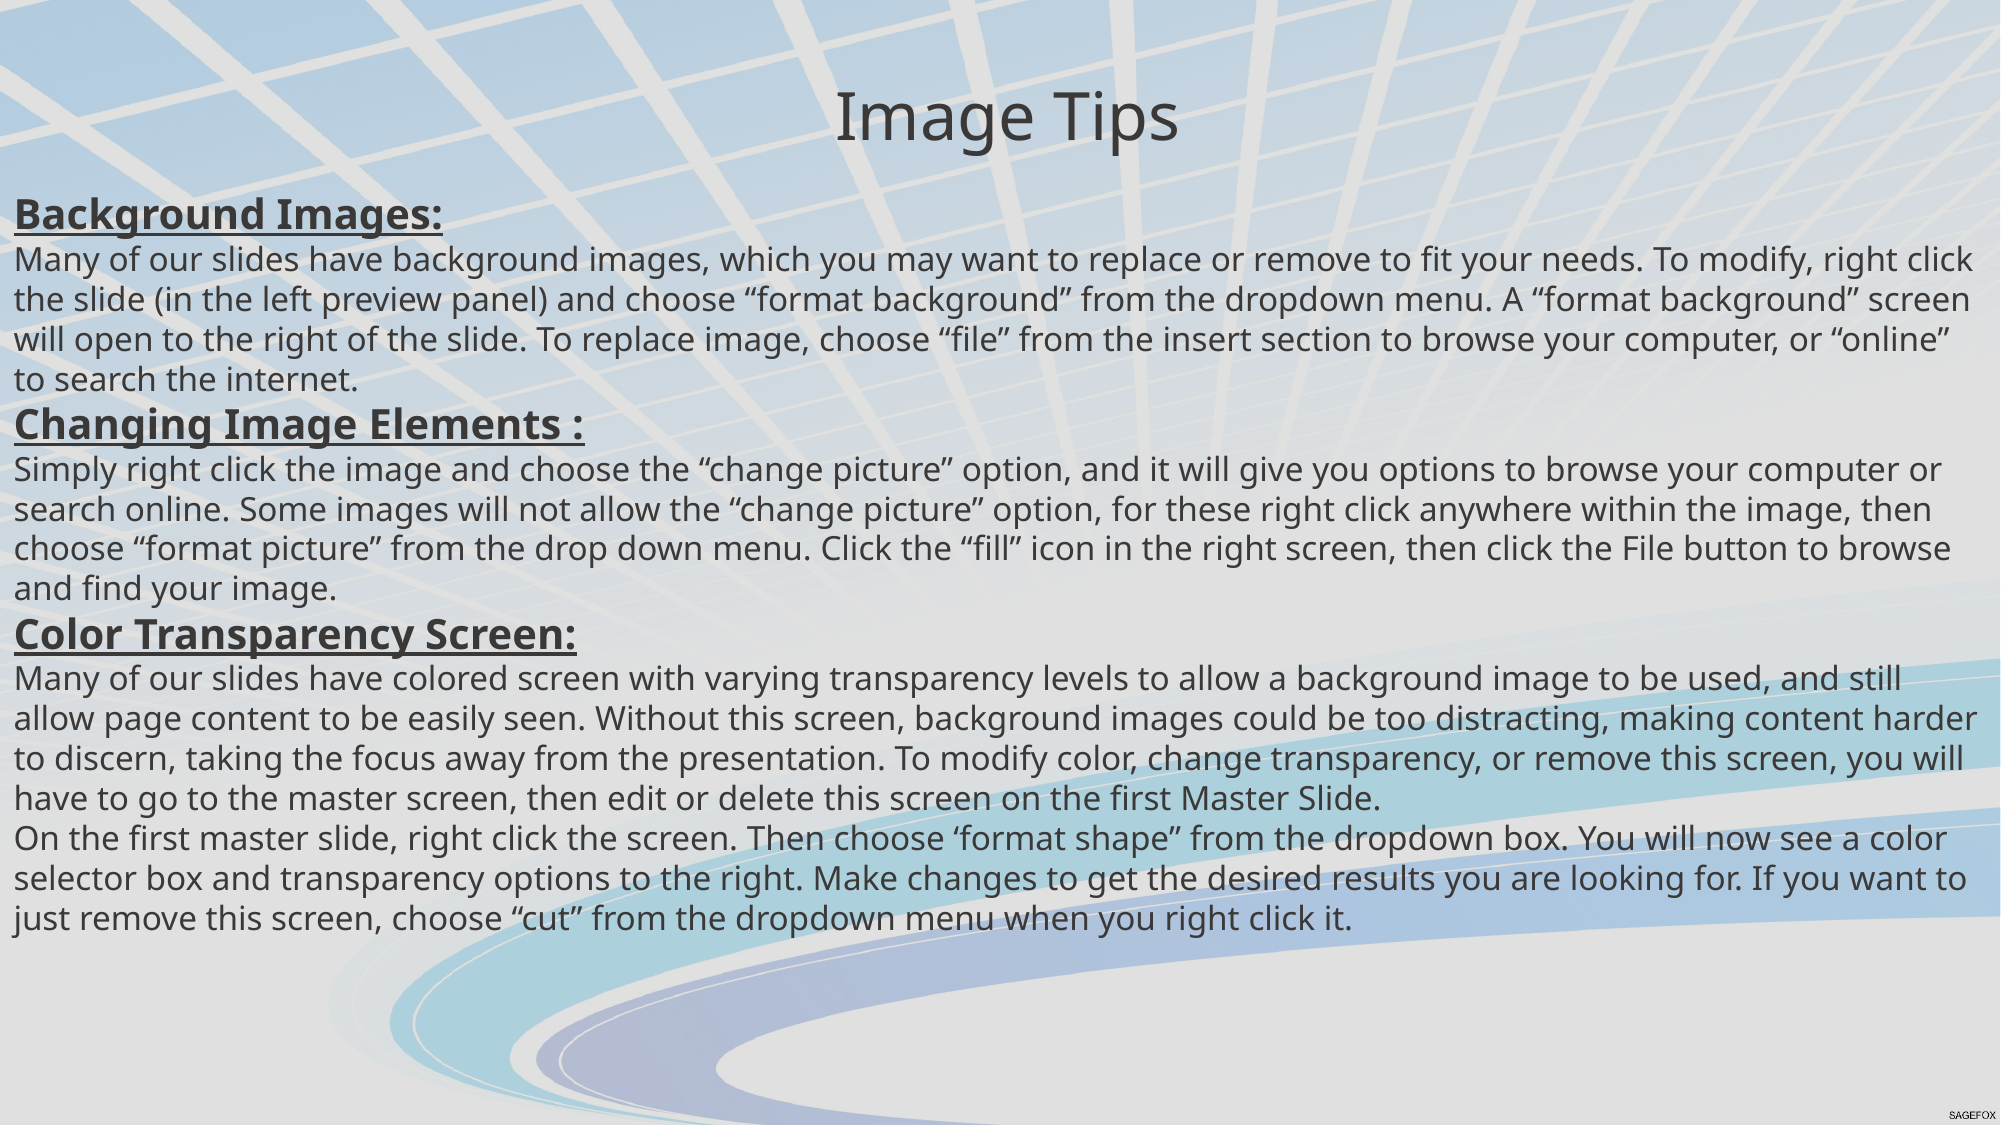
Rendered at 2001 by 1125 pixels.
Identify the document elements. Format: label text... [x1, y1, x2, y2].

title Image Tips [597, 59, 1420, 177]
text_box Background Images: Many of our slides have background images, which you may want to replace or remove to fit your needs. To modify, right click the slide (in the left preview panel) and choose “format background” from the dropdown menu. A “format background” screen will open to the right of the slide. To replace image, choose “file” from the insert section to browse your computer, or “online” to search the internet. Changing Image Elements : Simply right click the image and choose the “change picture” option, and it will give you options to browse your computer or search online. Some images will not allow the “change picture” option, for these right click anywhere within the image, then choose “format picture” from the drop down menu. Click the “fill” icon in the right screen, then click the File button to browse and find your image. Color Transparency Screen: Many of our slides have colored screen with varying transparency levels to allow a background image to be used, and still allow page content to be easily seen. Without this screen, background images could be too distracting, making content harder to discern, taking the focus away from the presentation. To modify color, change transparency, or remove this screen, you will have to go to the master screen, then edit or delete this screen on the first Master Slide. On the first master slide, right click the screen. Then choose ‘format shape” from the dropdown box. You will now see a color selector box and transparency options to the right. Make changes to get the desired results you are looking for. If you want to just remove this screen, choose “cut” from the dropdown menu when you right click it. [0, 0, 2000, 1125]
